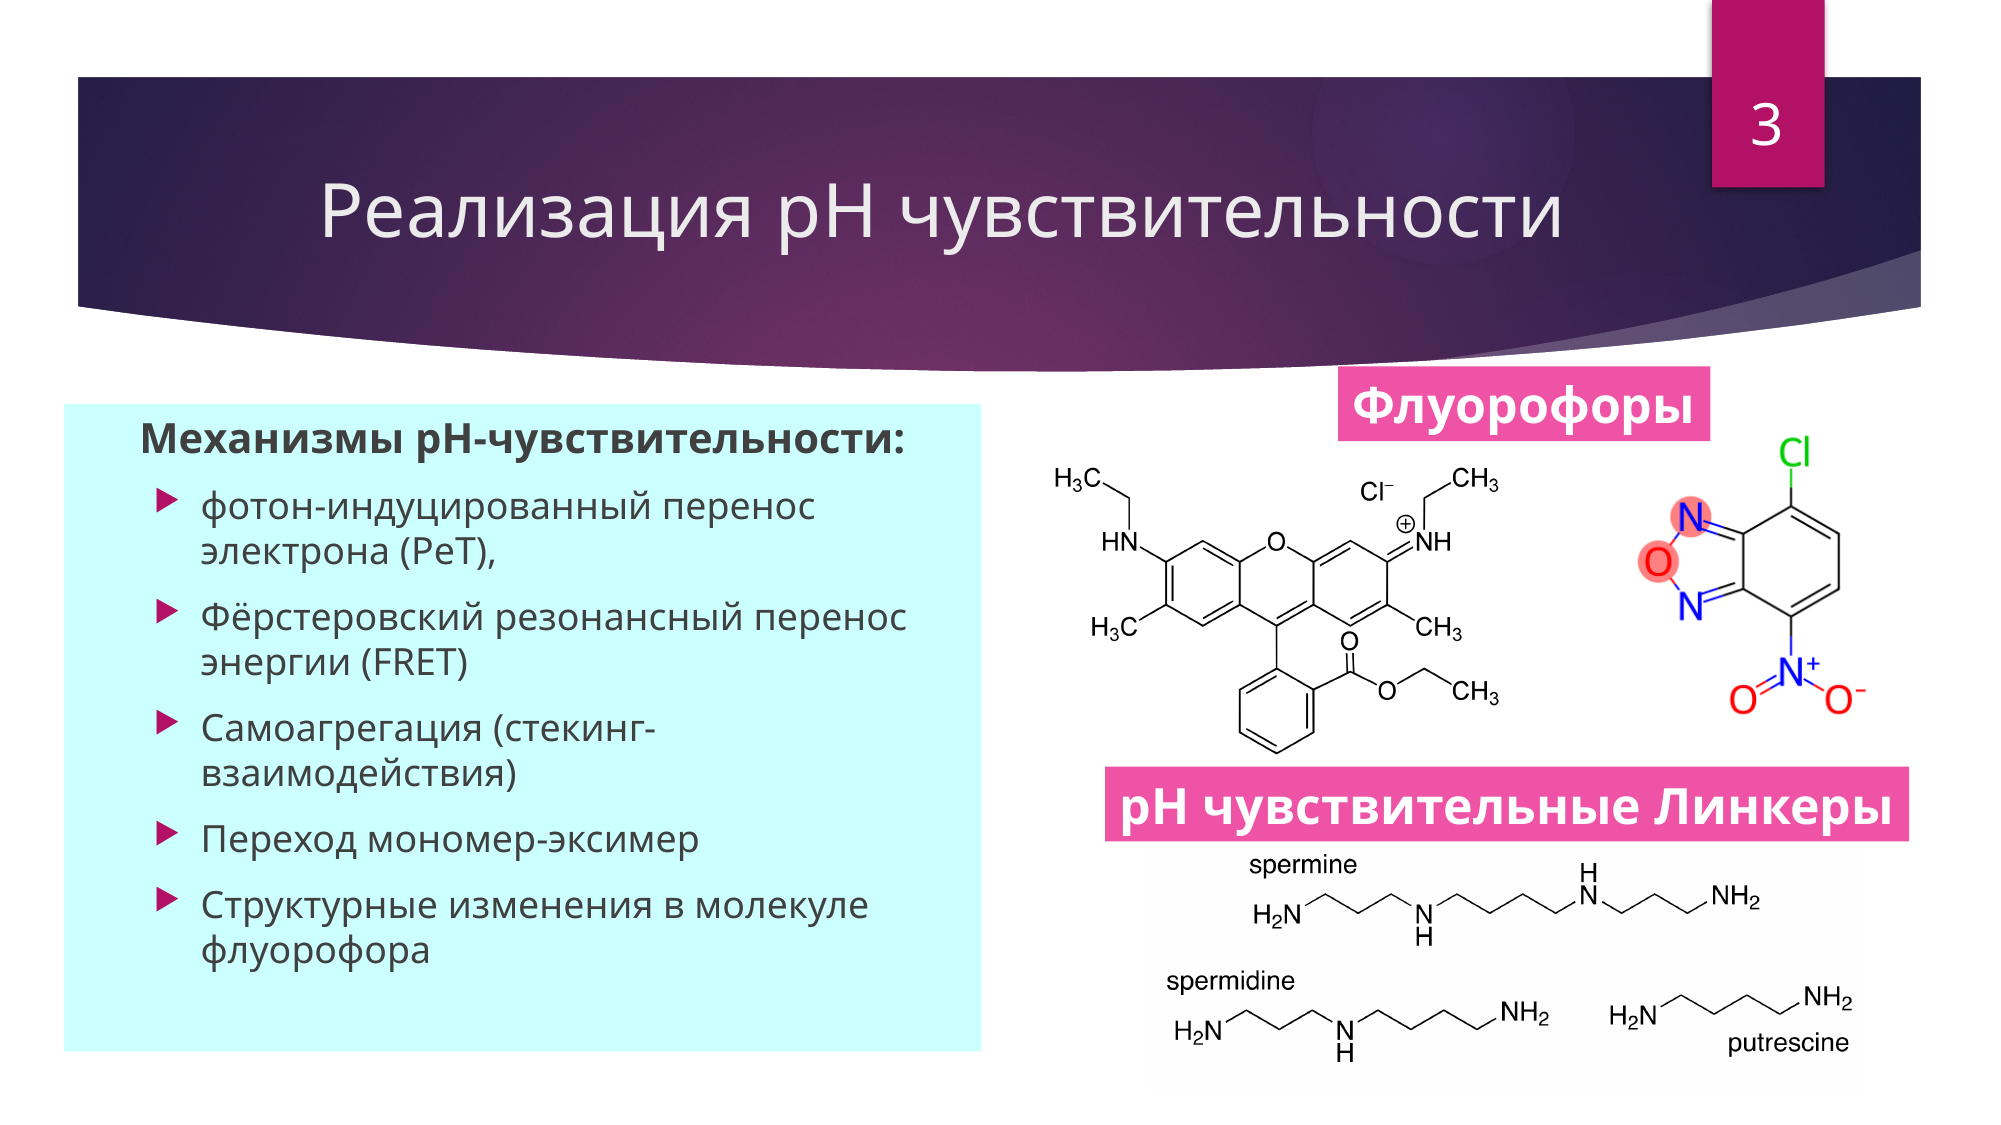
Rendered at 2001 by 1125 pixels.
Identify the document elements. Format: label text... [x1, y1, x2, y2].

picture [1599, 422, 1906, 728]
list Механизмы рН-чувствительности: фотон-индуцированный перенос электрона (PeT), Фёрстеровский резонансный перенос энергии (FRET) Самоагрегация (стекинг-взаимодействия) Переход мономер-эксимер Структурные изменения в молекуле флуорофора [63, 403, 982, 1052]
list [1046, 458, 1508, 764]
slide_number 3 [1698, 48, 1836, 175]
title Реализация pH чувствительности [223, 149, 1661, 266]
picture [1149, 836, 1866, 1095]
text_box рН чувствительные Линкеры [1105, 766, 1910, 842]
text_box Флуорофоры [1338, 366, 1711, 442]
